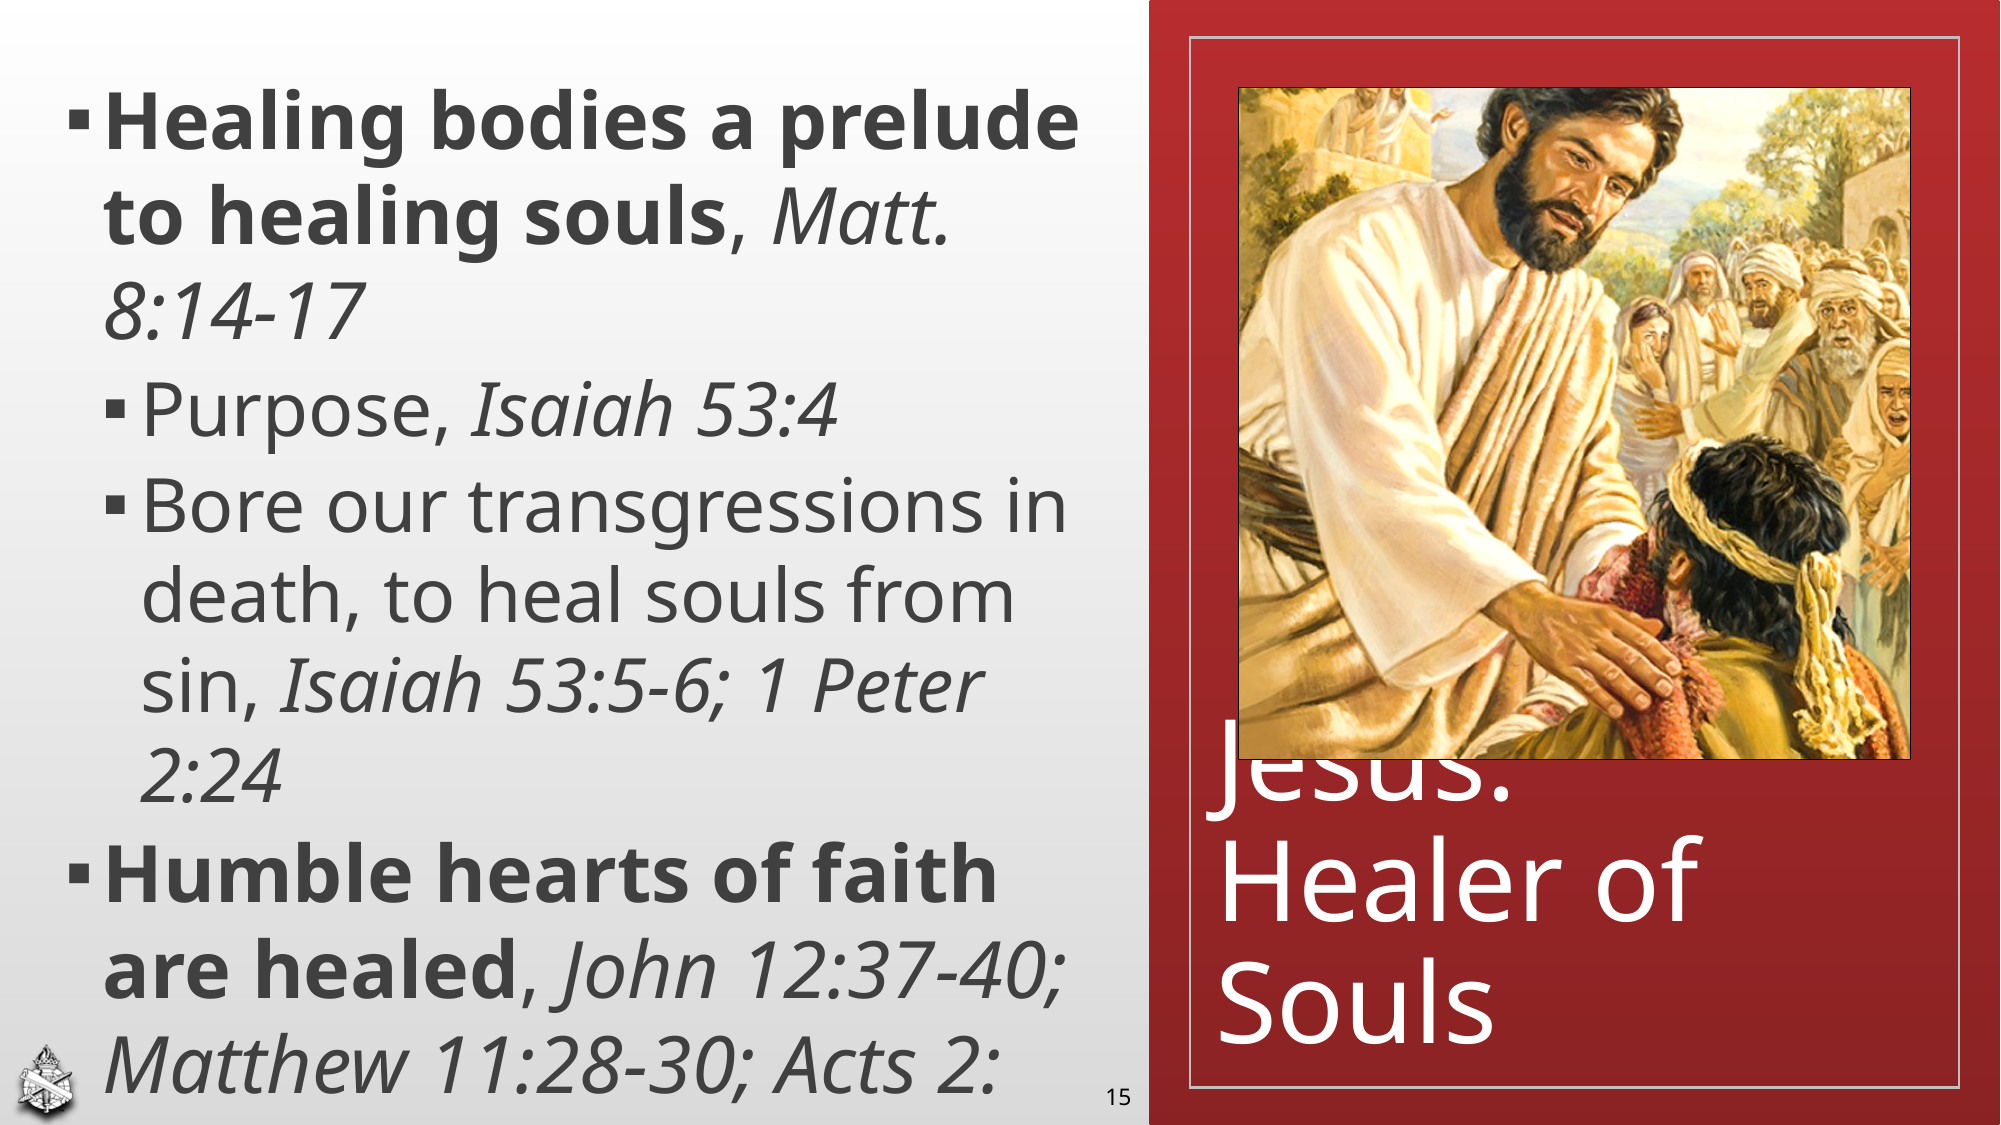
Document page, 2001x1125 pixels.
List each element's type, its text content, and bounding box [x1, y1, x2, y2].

text_box 15 [1087, 1074, 1150, 1125]
list Healing bodies a prelude to healing souls, Matt. 8:14-17 Purpose, Isaiah 53:4 Bore our transgressions in death, to heal souls from sin, Isaiah 53:5-6; 1 Peter 2:24 Humble hearts of faith are healed, John 12:37-40; Matthew 11:28-30; Acts 2: 37-38, 41 [50, 62, 1125, 1100]
picture [1238, 87, 1911, 760]
title Jesus: Healer of Souls [1200, 787, 1963, 1075]
picture [17, 1044, 74, 1115]
